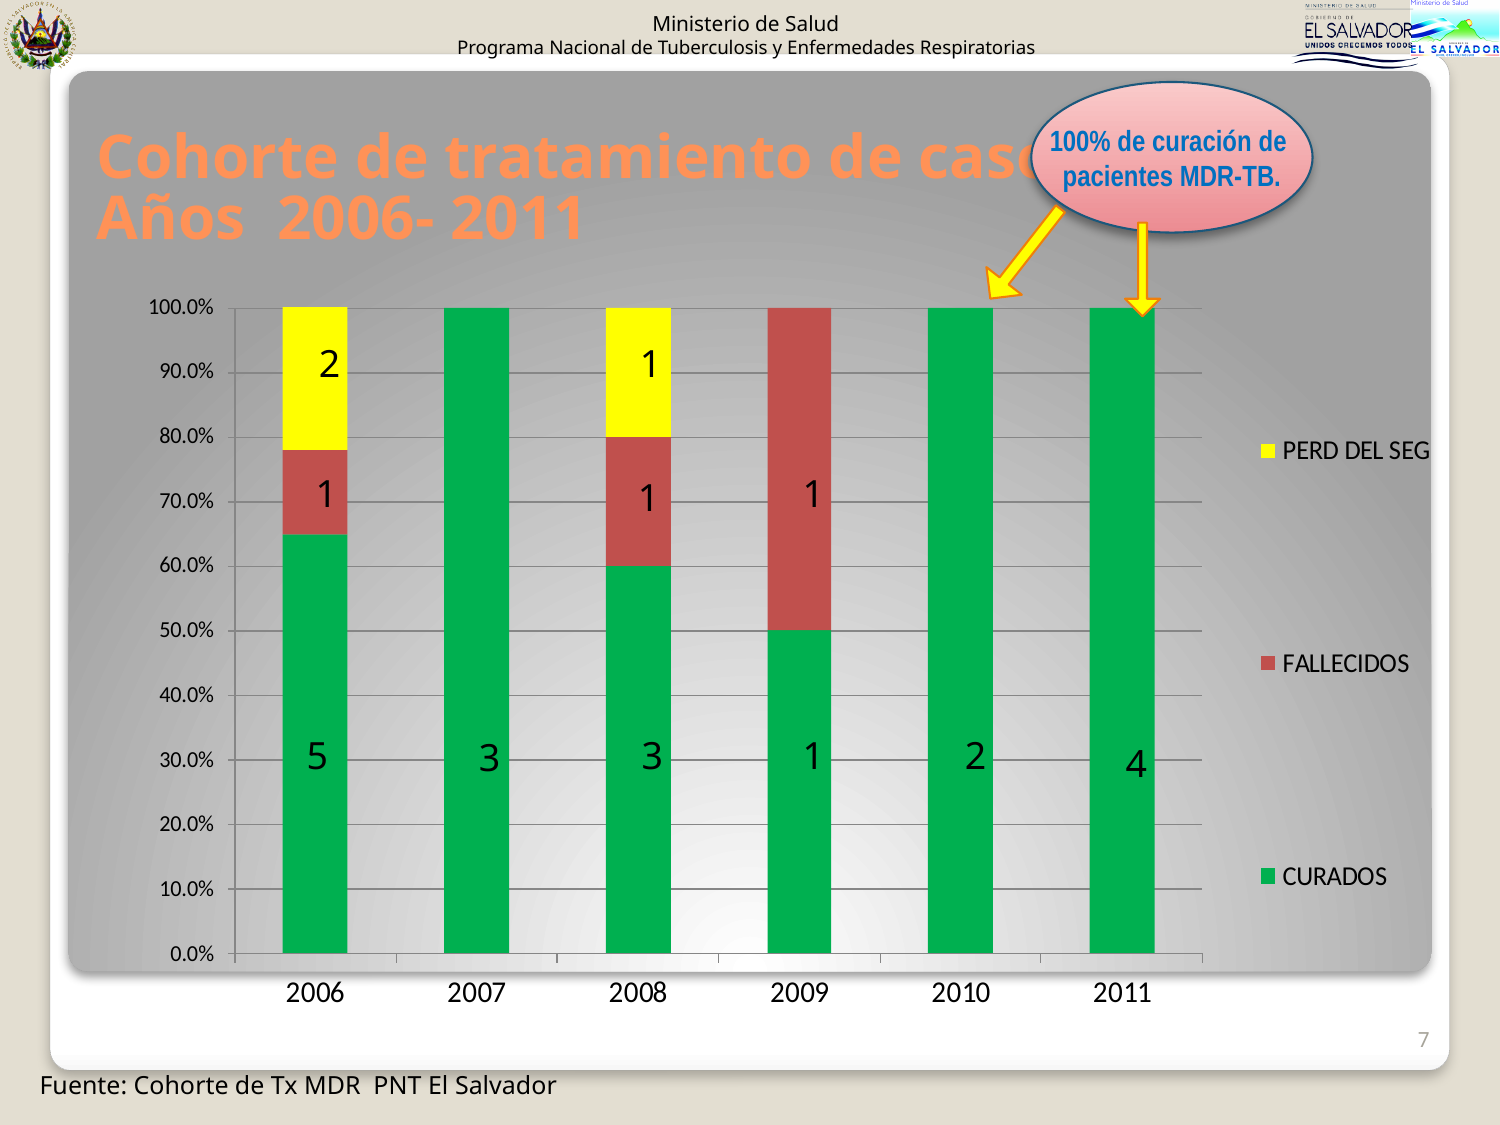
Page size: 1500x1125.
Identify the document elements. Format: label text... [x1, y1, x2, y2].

title Cohorte de tratamiento de casos MDR Años 2006- 2011 [82, 56, 1432, 260]
text_box [982, 201, 1069, 273]
text_box 100% de curación de pacientes MDR-TB. [1030, 81, 1314, 234]
picture [0, 0, 80, 75]
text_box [120, 274, 1454, 1014]
picture [1288, 0, 1500, 71]
text_box Fuente: Cohorte de Tx MDR PNT El Salvador [24, 1062, 646, 1108]
text_box [1134, 219, 1151, 273]
slide_number 7 [1369, 1026, 1445, 1063]
